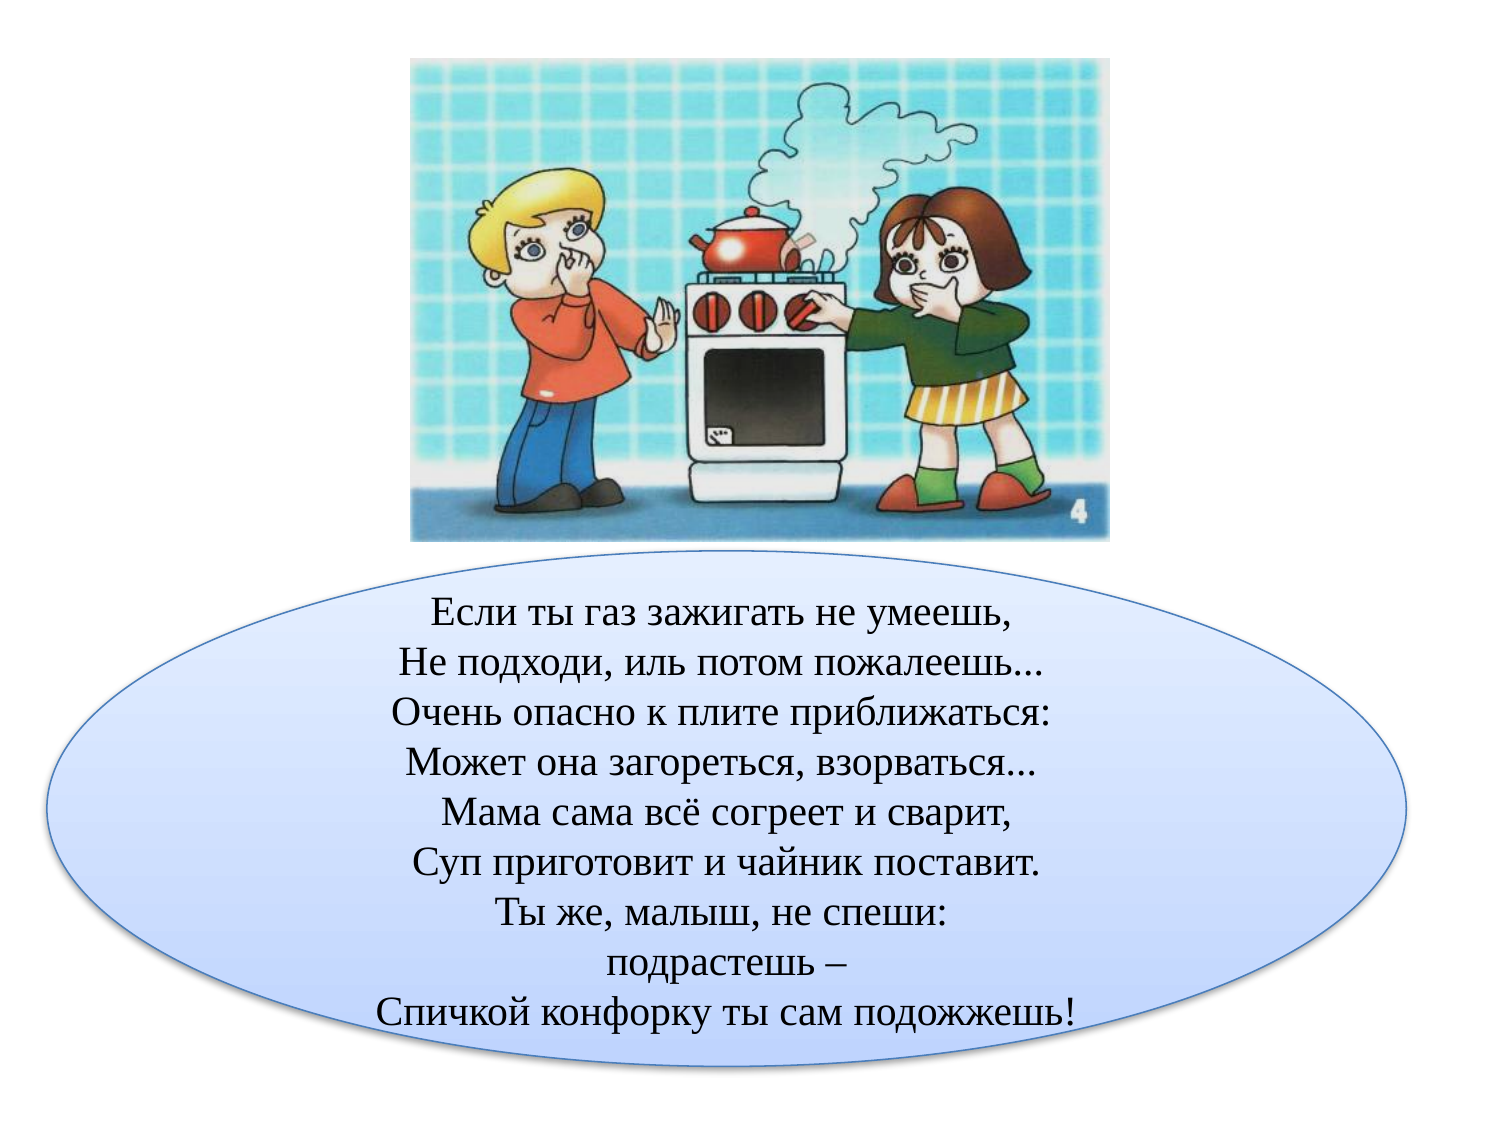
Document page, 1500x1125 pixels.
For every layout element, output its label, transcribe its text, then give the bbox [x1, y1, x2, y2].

text_box Если ты газ зажигать не умеешь, Не подходи, иль потом пожалеешь... Очень опасно к плите приближаться: Может она загореться, взорваться... Мама сама всё согреет и сварит, Суп приготовит и чайник поставит. Ты же, малыш, не спеши: подрастешь – Спичкой конфорку ты сам подожжешь! [46, 550, 1408, 1068]
picture [409, 58, 1111, 542]
